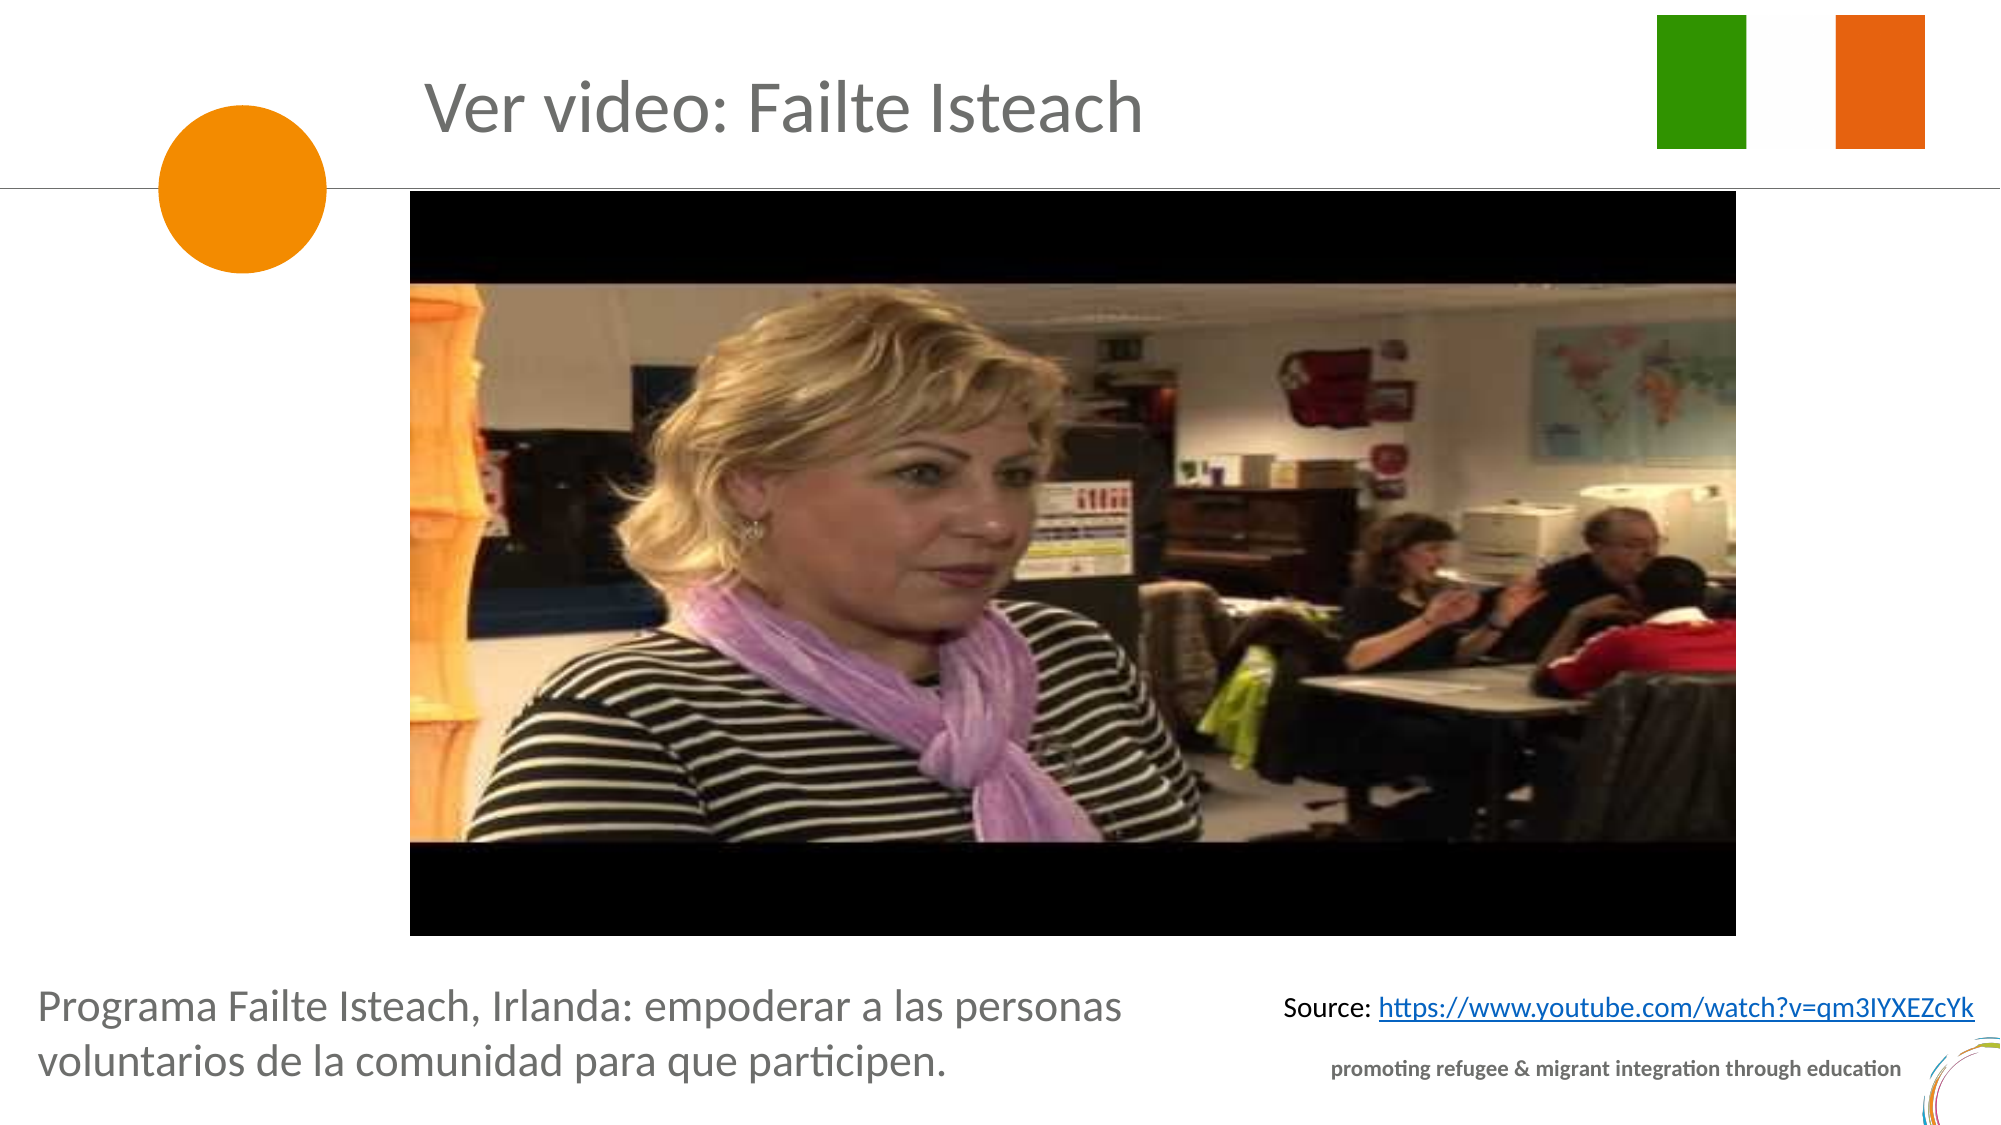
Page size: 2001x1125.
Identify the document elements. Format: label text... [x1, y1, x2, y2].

picture [1657, 15, 1925, 149]
picture [1902, 1030, 2000, 1125]
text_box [409, 190, 1737, 937]
list Ver video: Failte Isteach [409, 60, 1788, 177]
text_box Programa Failte Isteach, Irlanda: empoderar a las personas voluntarios de la comunidad para que participen. [22, 968, 1234, 1094]
text_box Source: https://www.youtube.com/watch?v=qm3IYXEZcYk [1268, 981, 1997, 1031]
